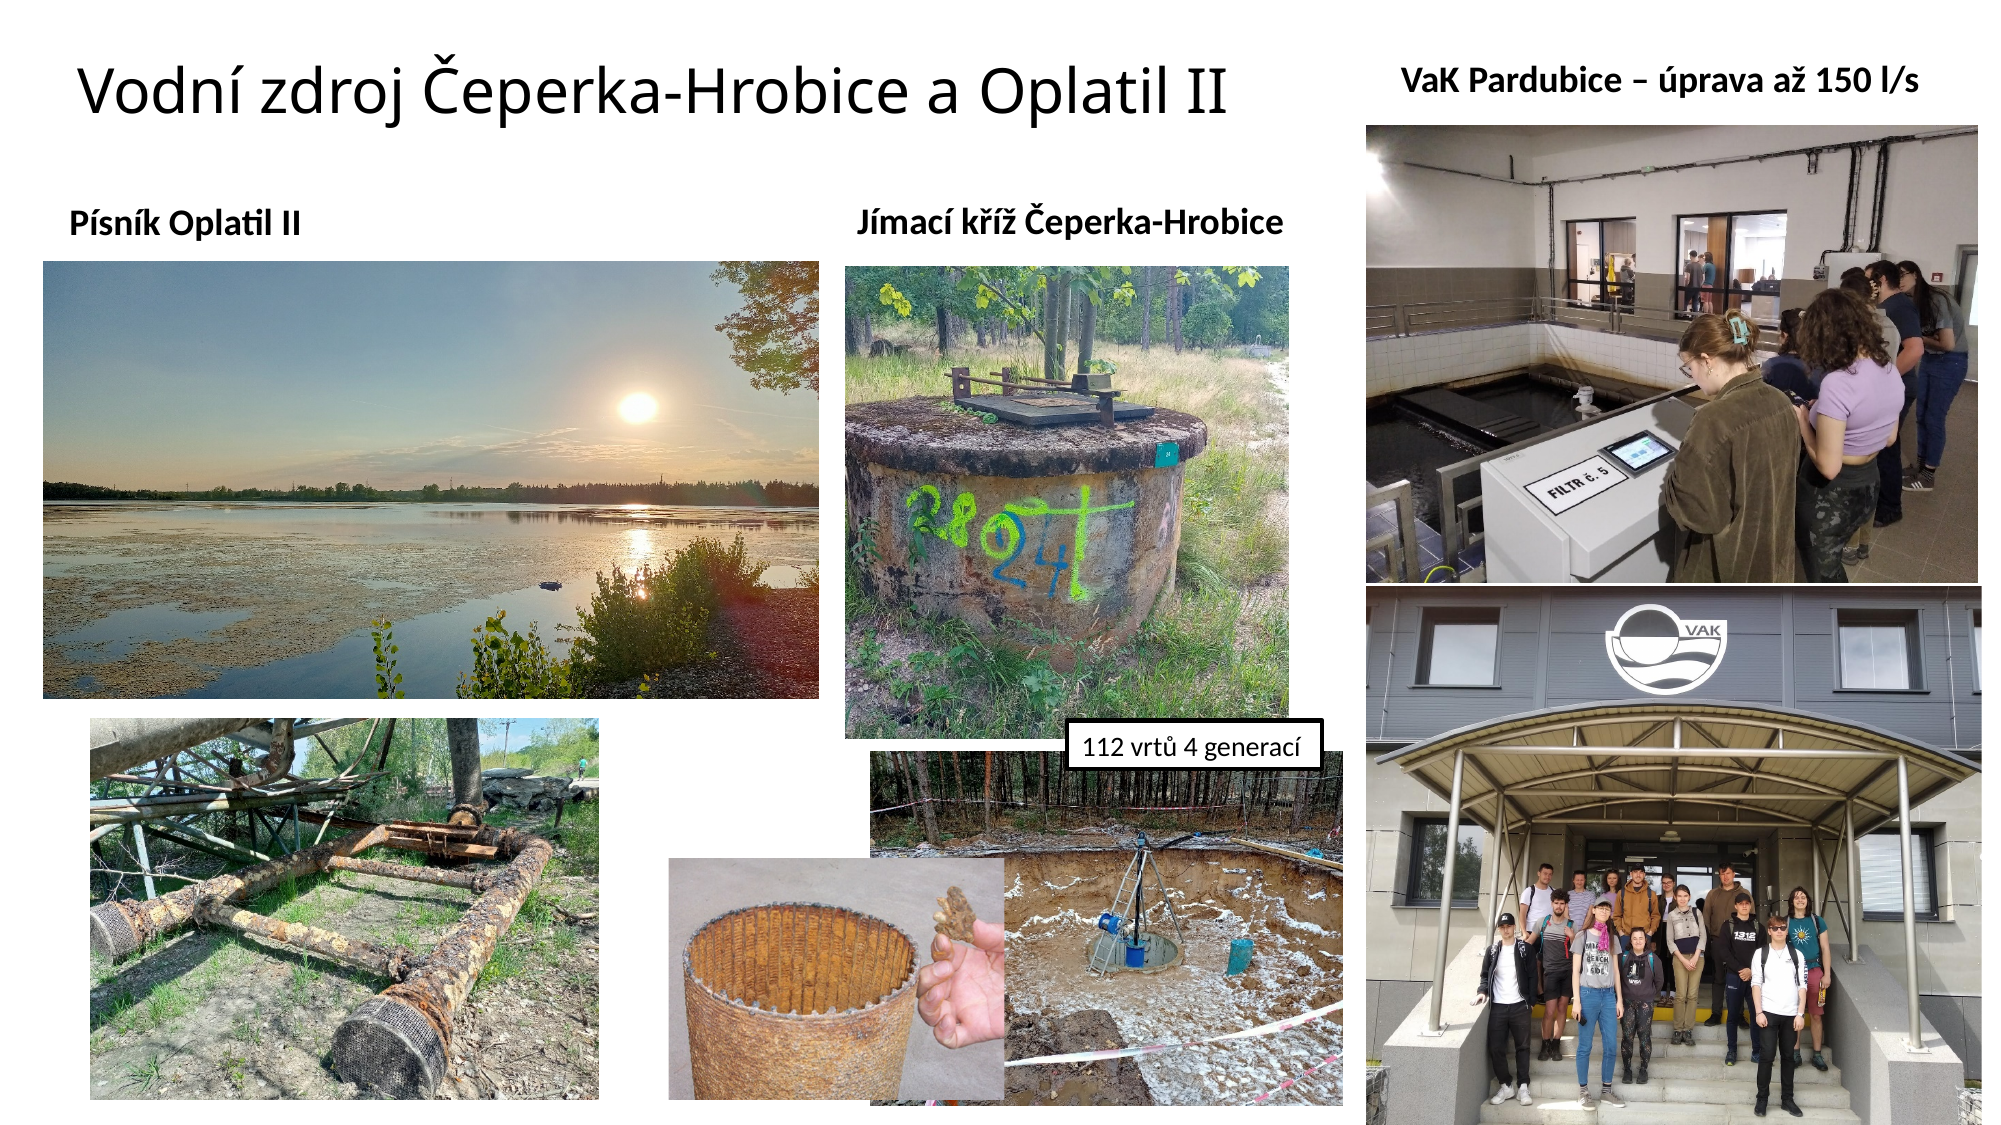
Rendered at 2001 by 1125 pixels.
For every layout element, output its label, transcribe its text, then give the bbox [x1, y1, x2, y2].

picture [1365, 586, 1982, 1125]
text_box Jímací kříž Čeperka-Hrobice [820, 196, 1361, 825]
picture [90, 718, 599, 1100]
picture [42, 261, 819, 700]
list Písník Oplatil II [54, 190, 374, 260]
text_box VaK Pardubice – úprava až 150 l/s [1364, 54, 1976, 124]
picture [668, 751, 1343, 1106]
picture [844, 265, 1289, 739]
text_box 112 vrtů 4 generací [1065, 718, 1324, 749]
text_box Vodní zdroj Čeperka-Hrobice a Oplatil II [0, 44, 1390, 184]
picture [1365, 125, 1978, 583]
